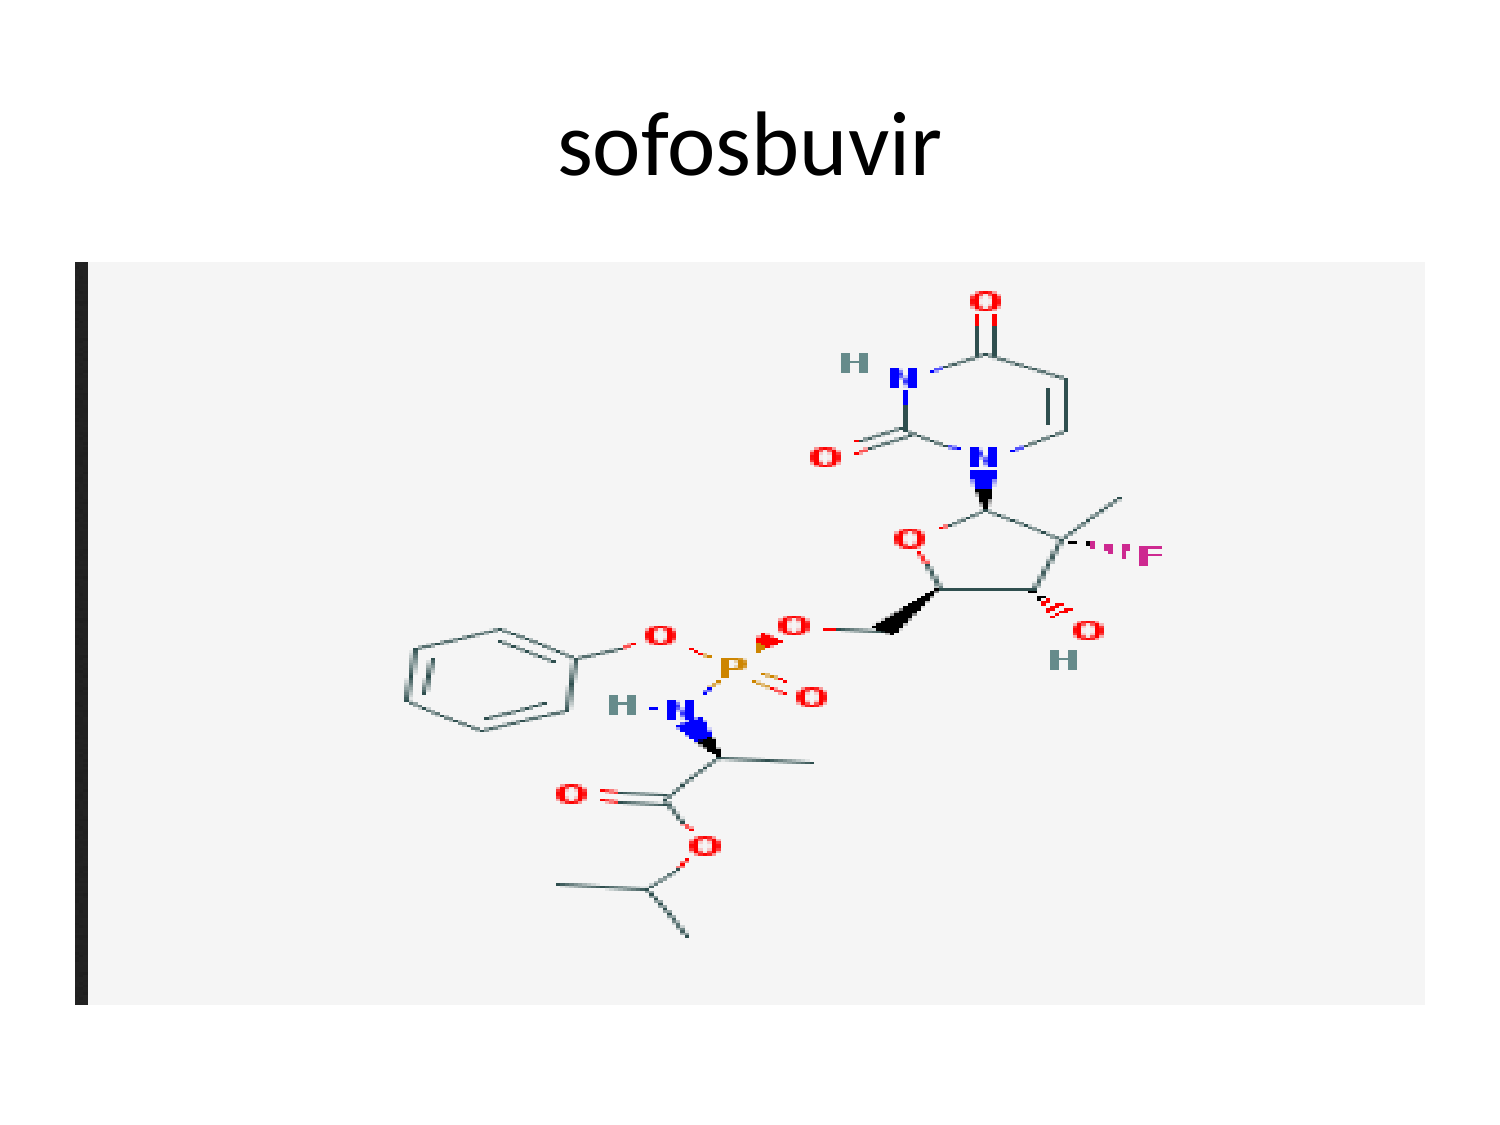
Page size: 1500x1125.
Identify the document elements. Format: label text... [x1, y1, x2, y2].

title sofosbuvir [75, 45, 1425, 233]
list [74, 262, 1426, 1006]
